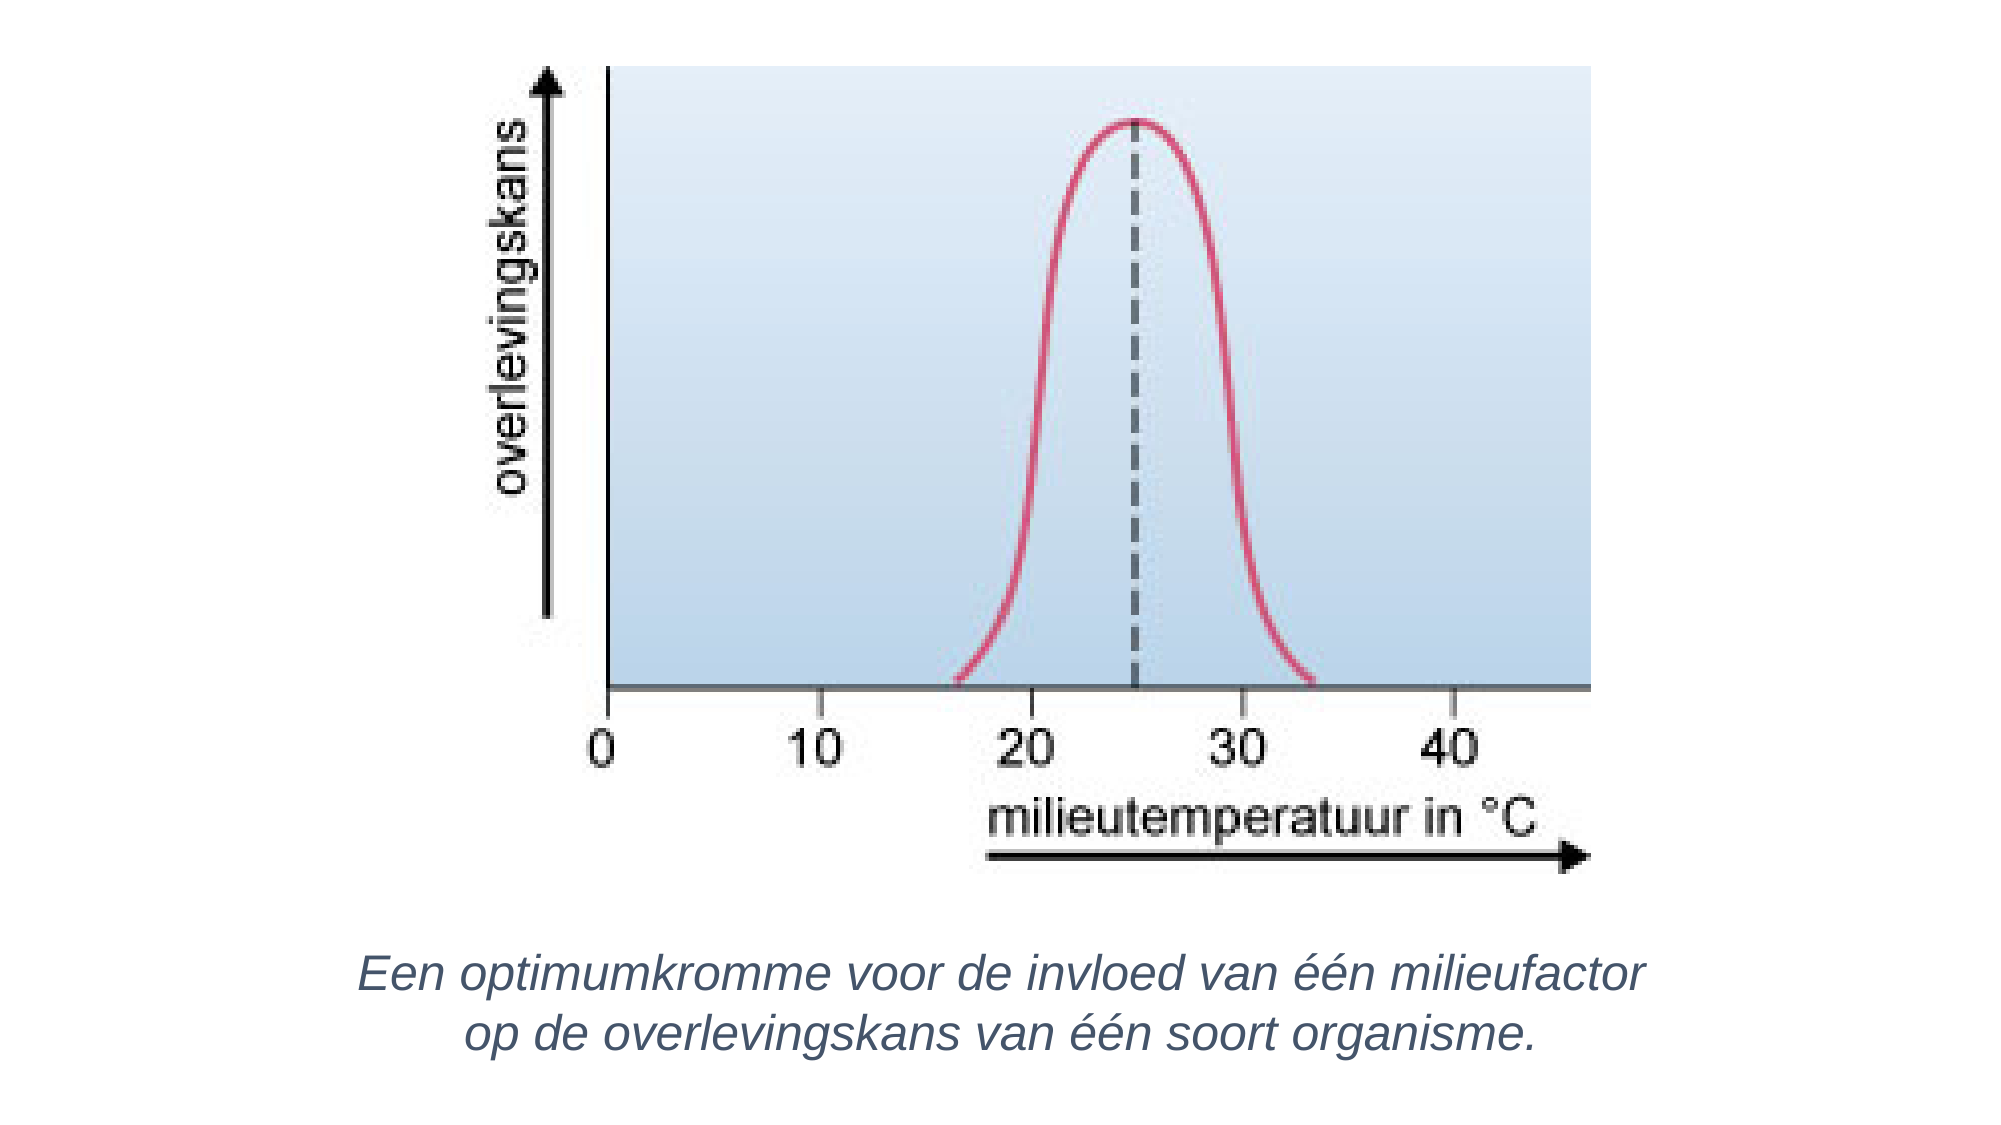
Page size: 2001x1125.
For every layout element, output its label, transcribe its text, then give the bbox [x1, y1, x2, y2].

text_box Een optimumkromme voor de invloed van één milieufactor op de overlevingskans van één soort organisme. [326, 940, 1677, 1060]
picture [421, 66, 1591, 874]
